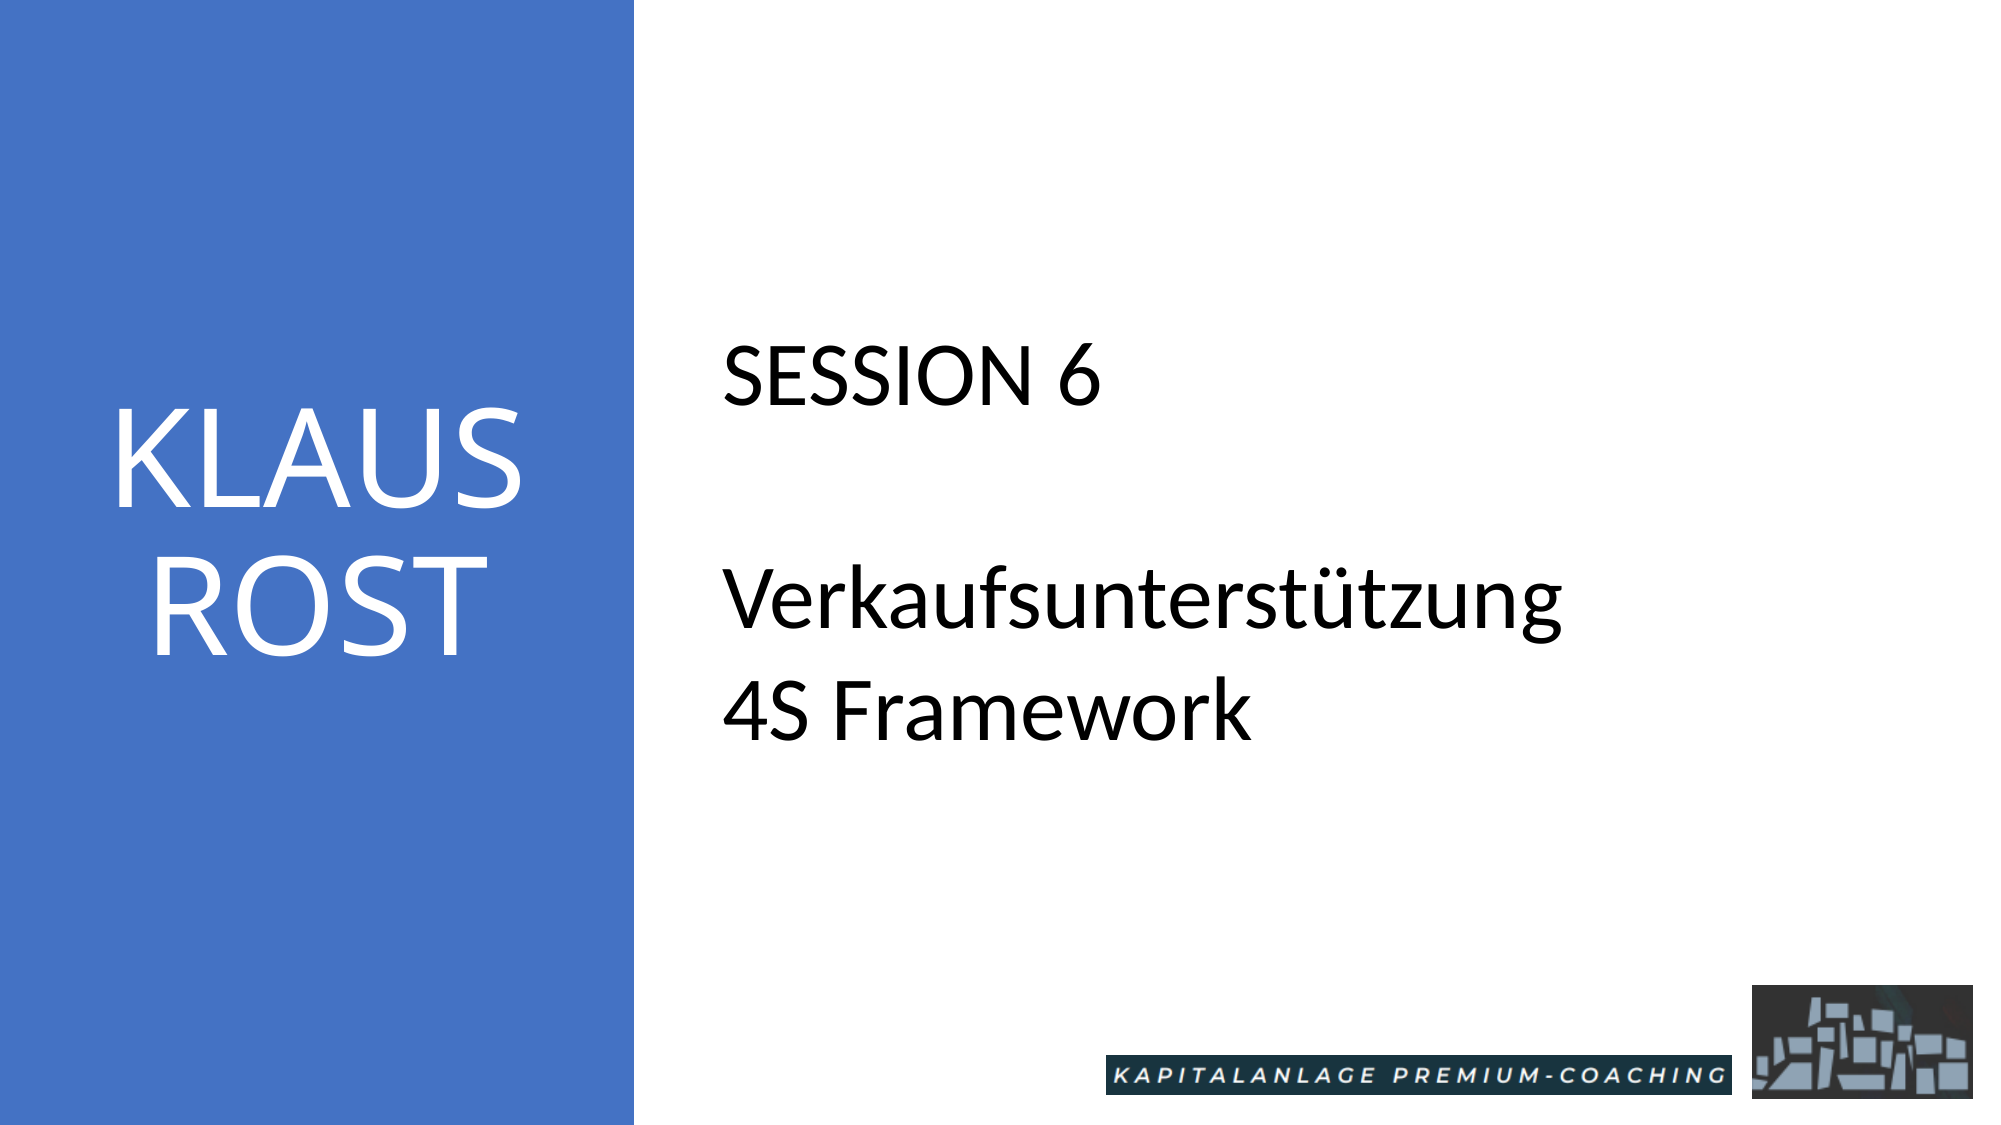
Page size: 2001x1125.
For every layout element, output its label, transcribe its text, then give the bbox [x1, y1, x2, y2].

text_box SESSION 6 Verkaufsunterstützung 4S Framework [688, 285, 1934, 802]
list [1106, 1055, 1732, 1095]
text_box [0, 0, 635, 1125]
title KLAUS ROST [54, 381, 580, 832]
picture [1752, 985, 1973, 1099]
